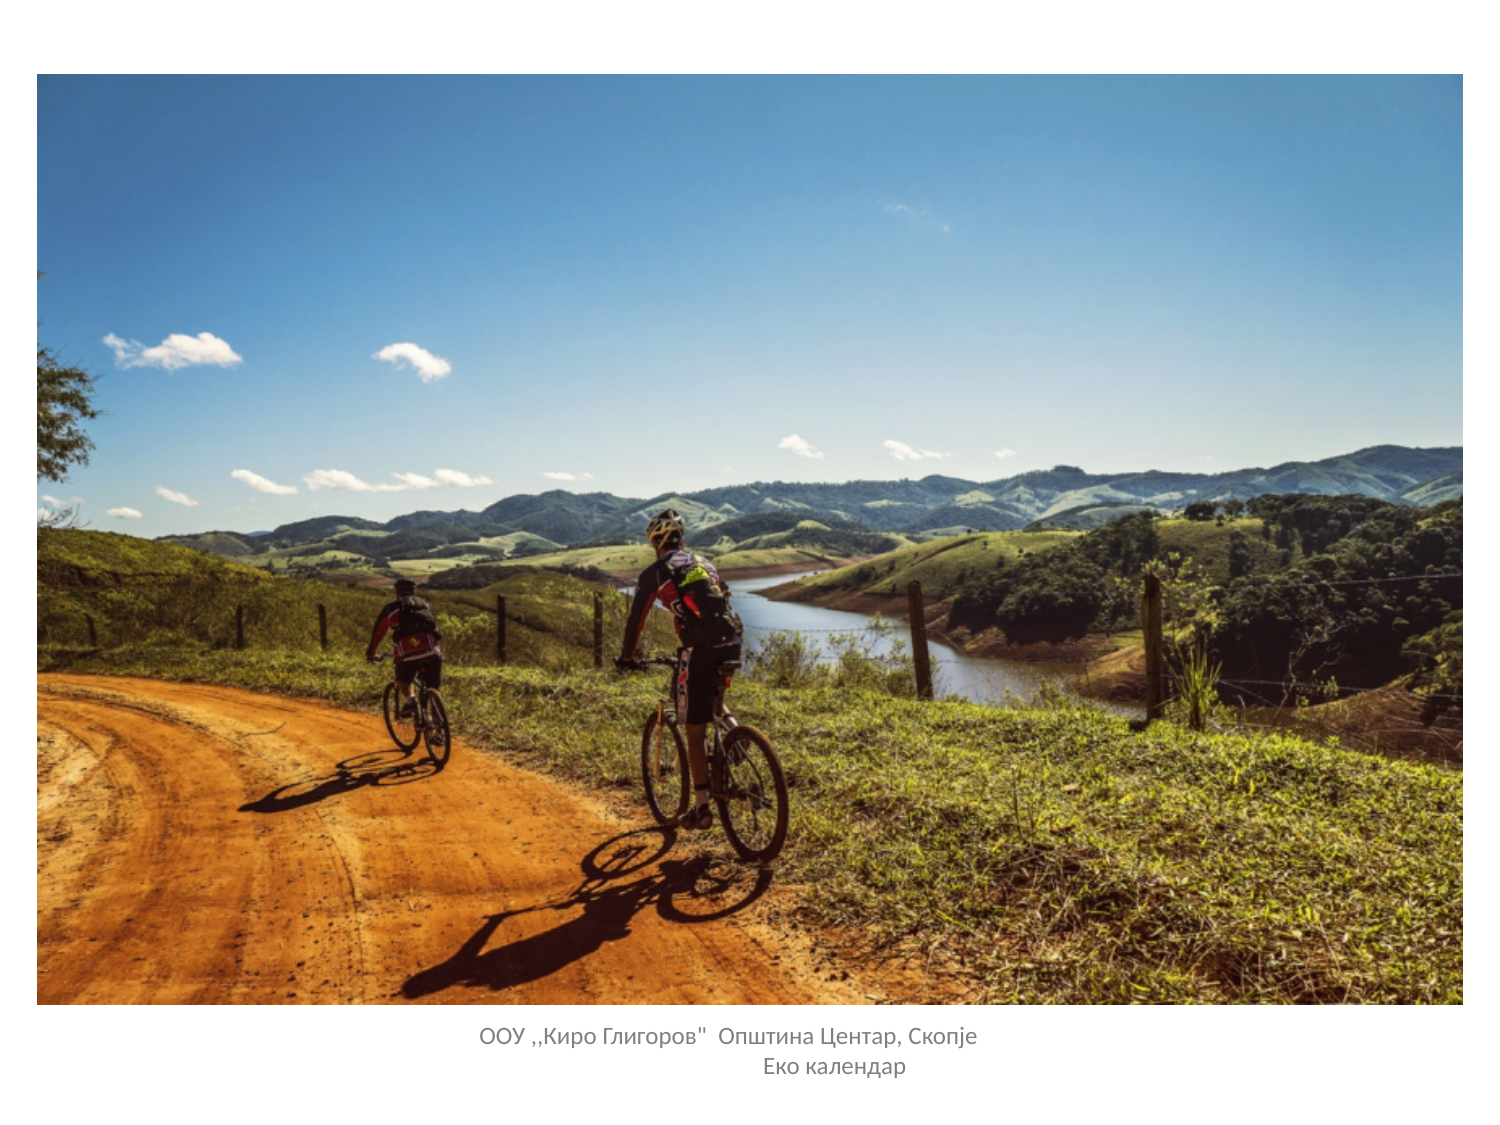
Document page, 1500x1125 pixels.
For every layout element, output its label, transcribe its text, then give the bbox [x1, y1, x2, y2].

text_box ООУ ,,Киро Глигоров" Општина Центар, Скопје Еко календар [462, 1014, 1088, 1088]
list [37, 74, 1463, 1006]
